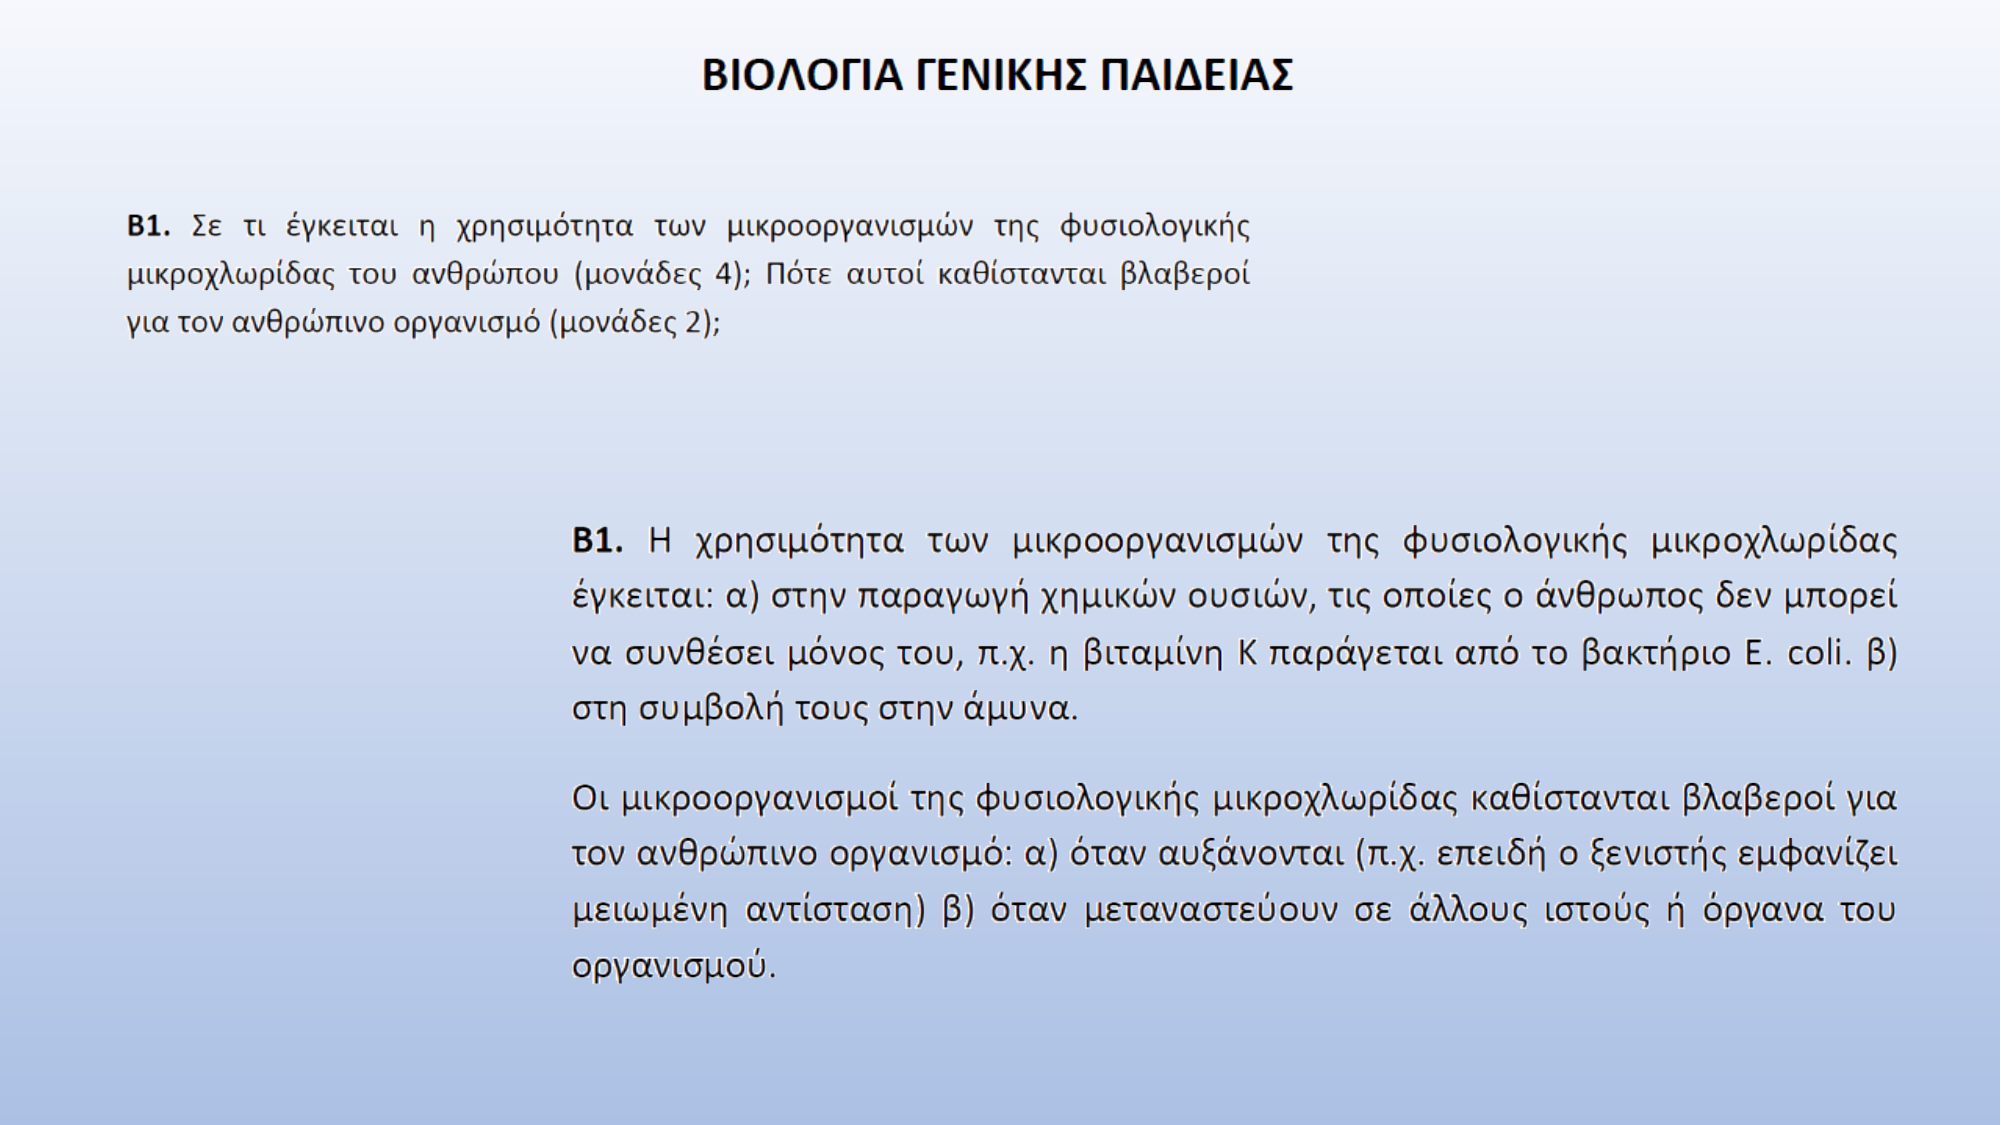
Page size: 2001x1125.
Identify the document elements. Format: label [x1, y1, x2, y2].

picture [670, 46, 1330, 116]
picture [563, 511, 1910, 1003]
picture [114, 194, 1266, 343]
